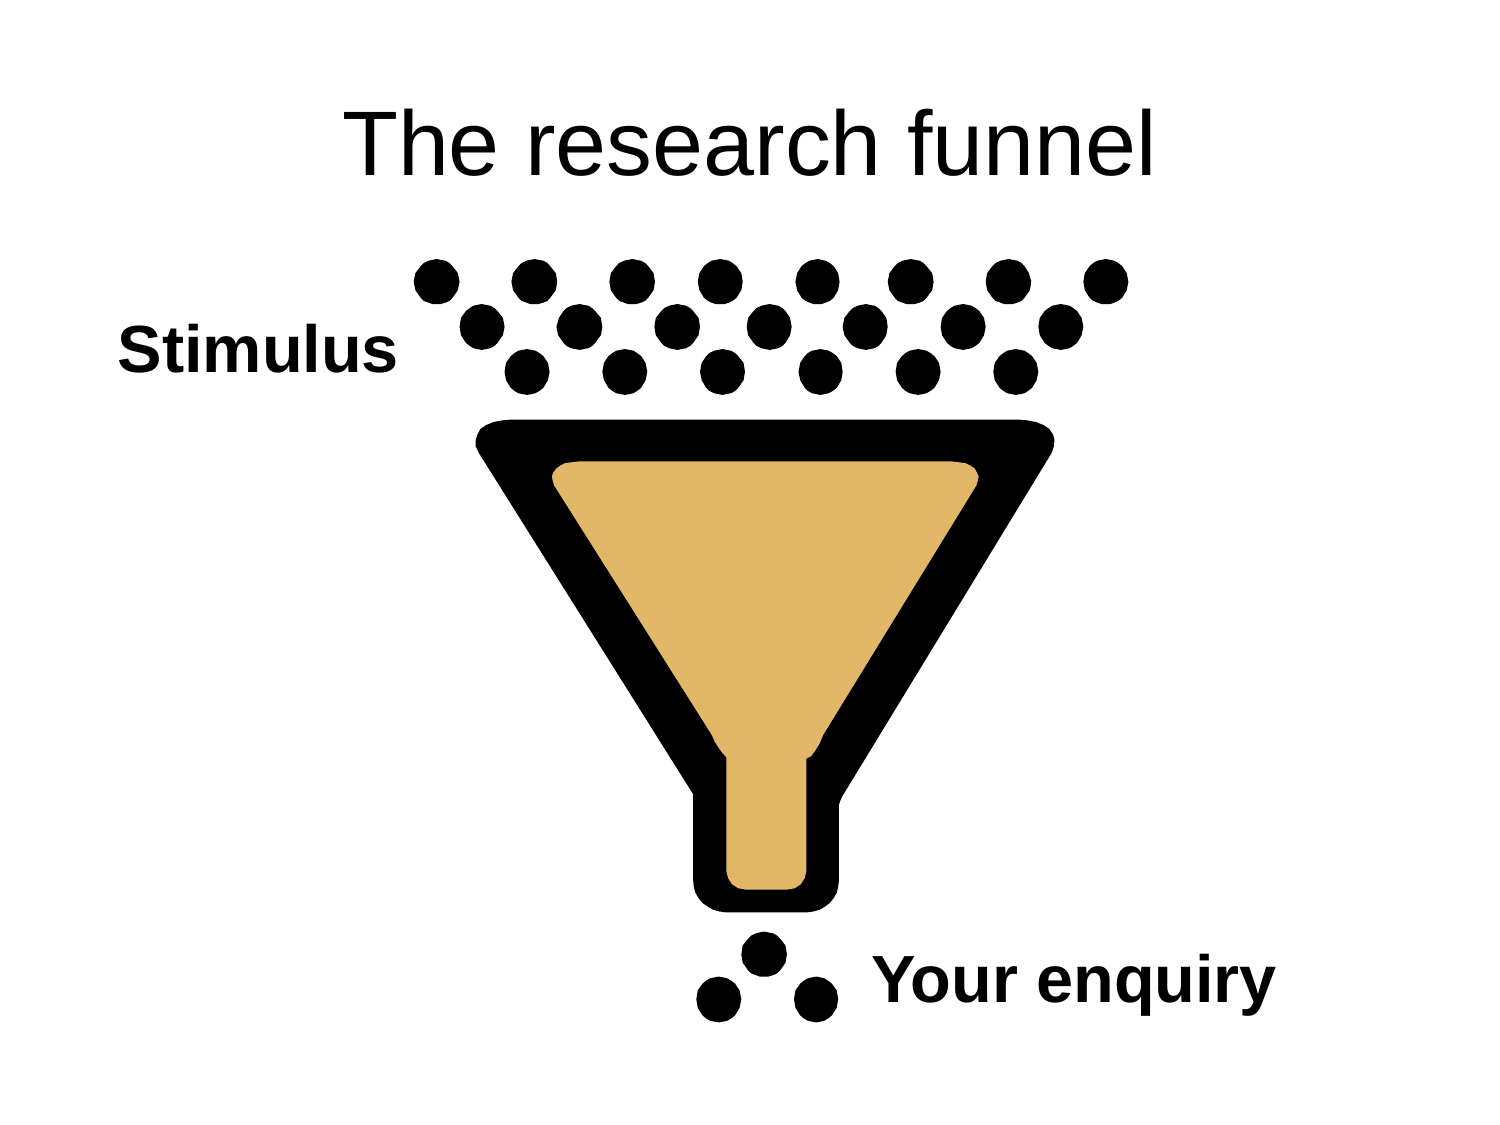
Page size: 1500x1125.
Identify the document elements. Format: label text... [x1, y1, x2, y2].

text_box Your enquiry [1136, 928, 1329, 1024]
title The research funnel [75, 45, 1425, 233]
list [411, 256, 1131, 1025]
text_box Stimulus [102, 298, 406, 393]
